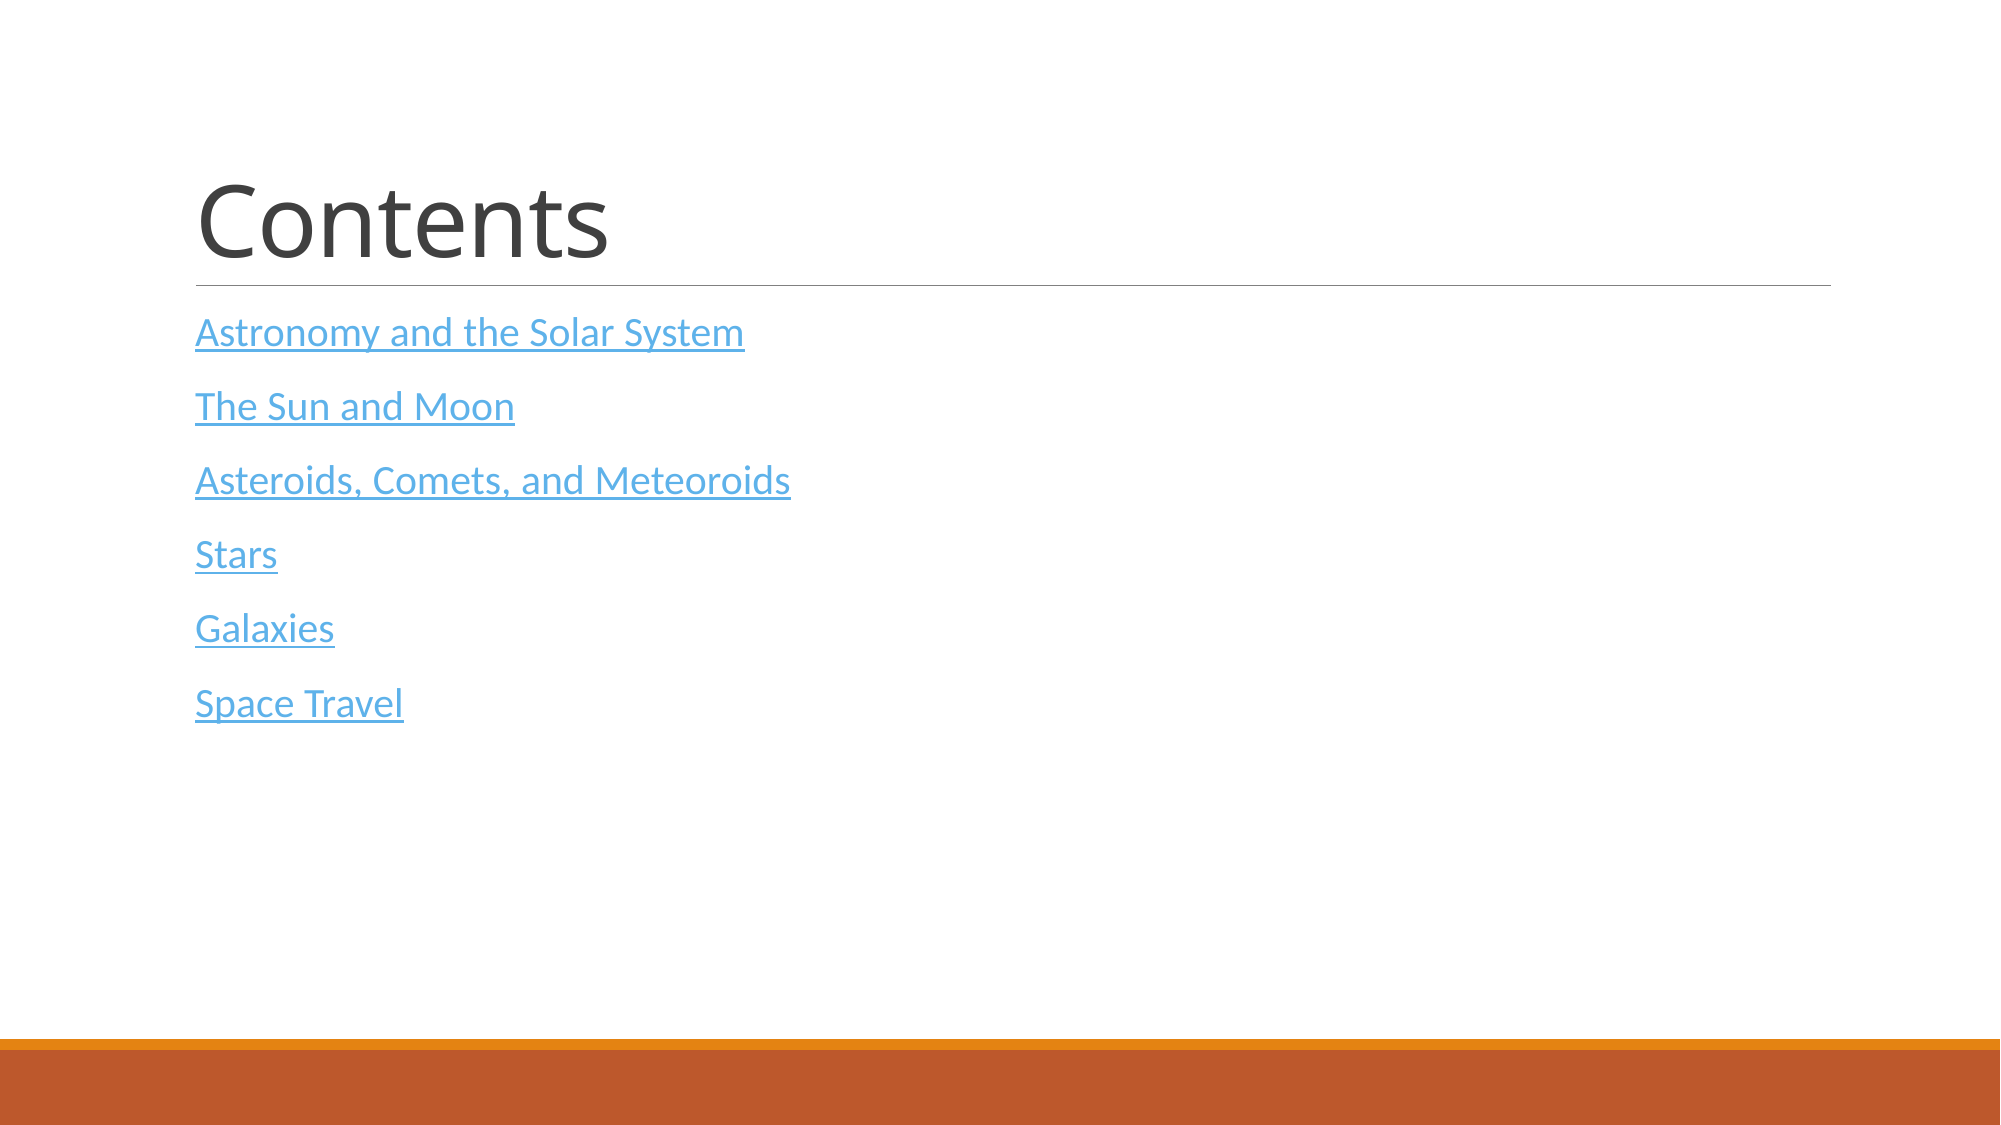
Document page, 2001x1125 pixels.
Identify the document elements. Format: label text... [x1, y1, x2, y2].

title Contents [180, 47, 1830, 285]
list Astronomy and the Solar System The Sun and Moon Asteroids, Comets, and Meteoroids Stars Galaxies Space Travel [180, 302, 1830, 963]
